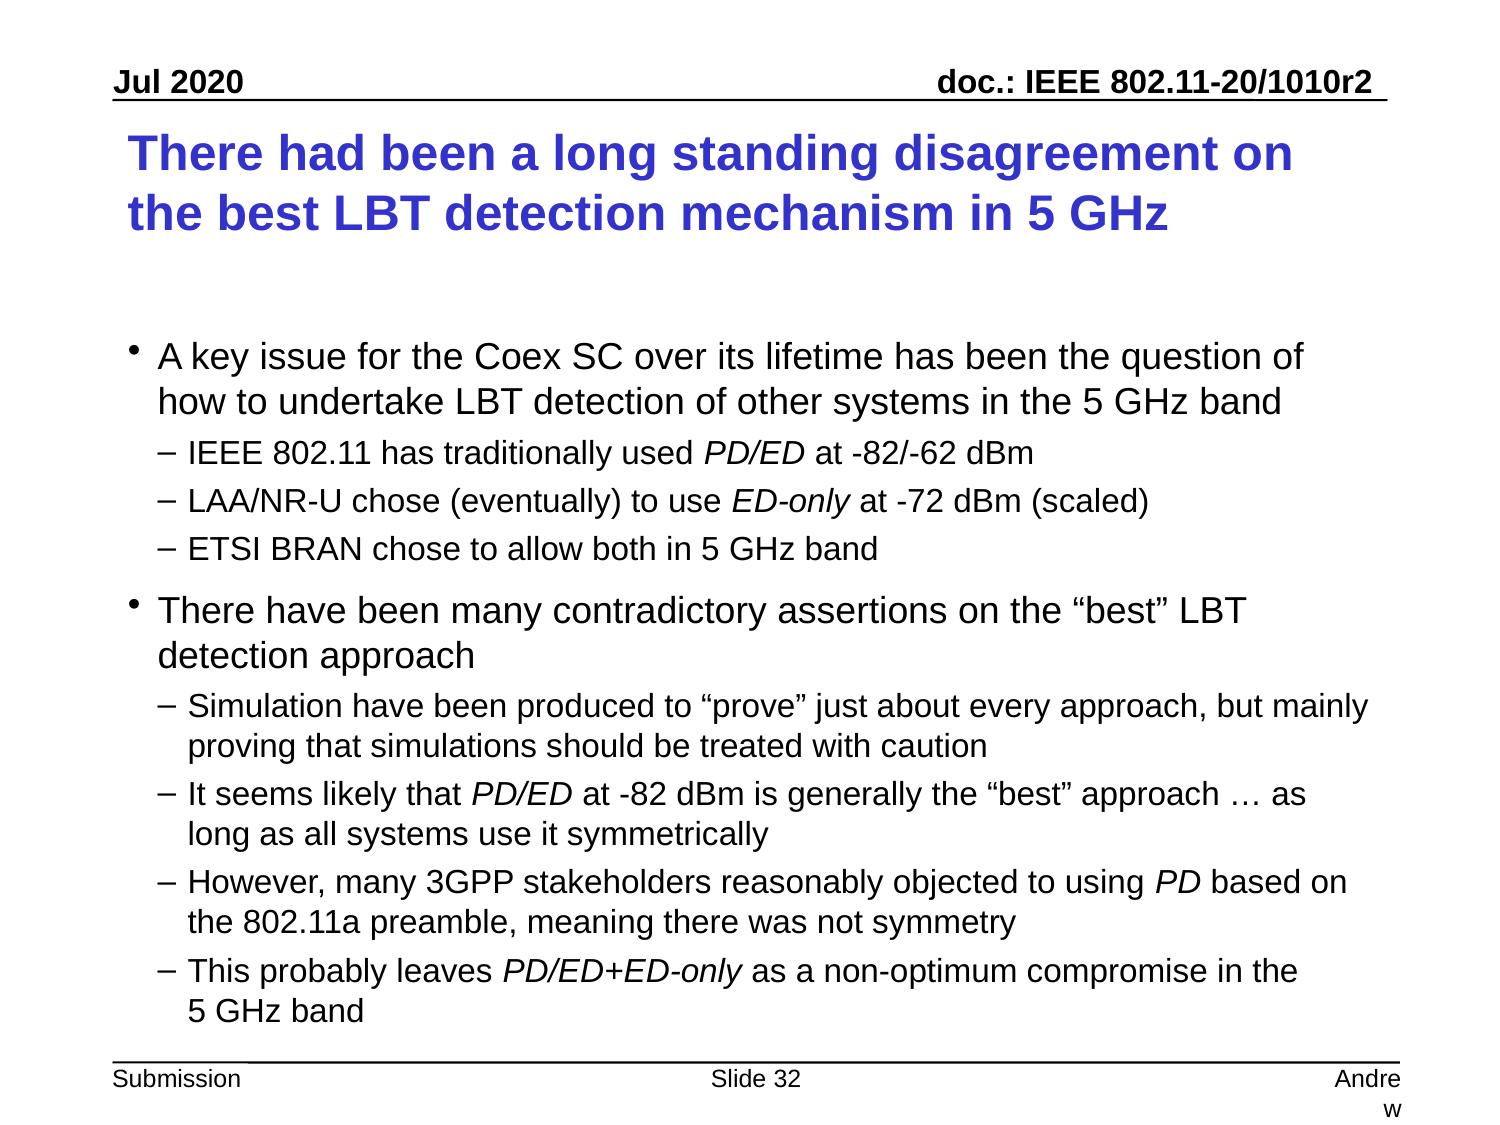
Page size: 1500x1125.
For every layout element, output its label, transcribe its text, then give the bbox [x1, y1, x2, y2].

list A key issue for the Coex SC over its lifetime has been the question of how to undertake LBT detection of other systems in the 5 GHz band IEEE 802.11 has traditionally used PD/ED at -82/-62 dBm LAA/NR-U chose (eventually) to use ED-only at -72 dBm (scaled) ETSI BRAN chose to allow both in 5 GHz band There have been many contradictory assertions on the “best” LBT detection approach Simulation have been produced to “prove” just about every approach, but mainly proving that simulations should be treated with caution It seems likely that PD/ED at -82 dBm is generally the “best” approach … as long as all systems use it symmetrically However, many 3GPP stakeholders reasonably objected to using PD based on the 802.11a preamble, meaning there was not symmetry This probably leaves PD/ED+ED-only as a non-optimum compromise in the 5 GHz band [112, 324, 1388, 1000]
title There had been a long standing disagreement on the best LBT detection mechanism in 5 GHz [112, 112, 1388, 288]
slide_number Slide 32 [709, 1061, 803, 1093]
footer Andrew Myles, Cisco [1320, 1061, 1402, 1093]
